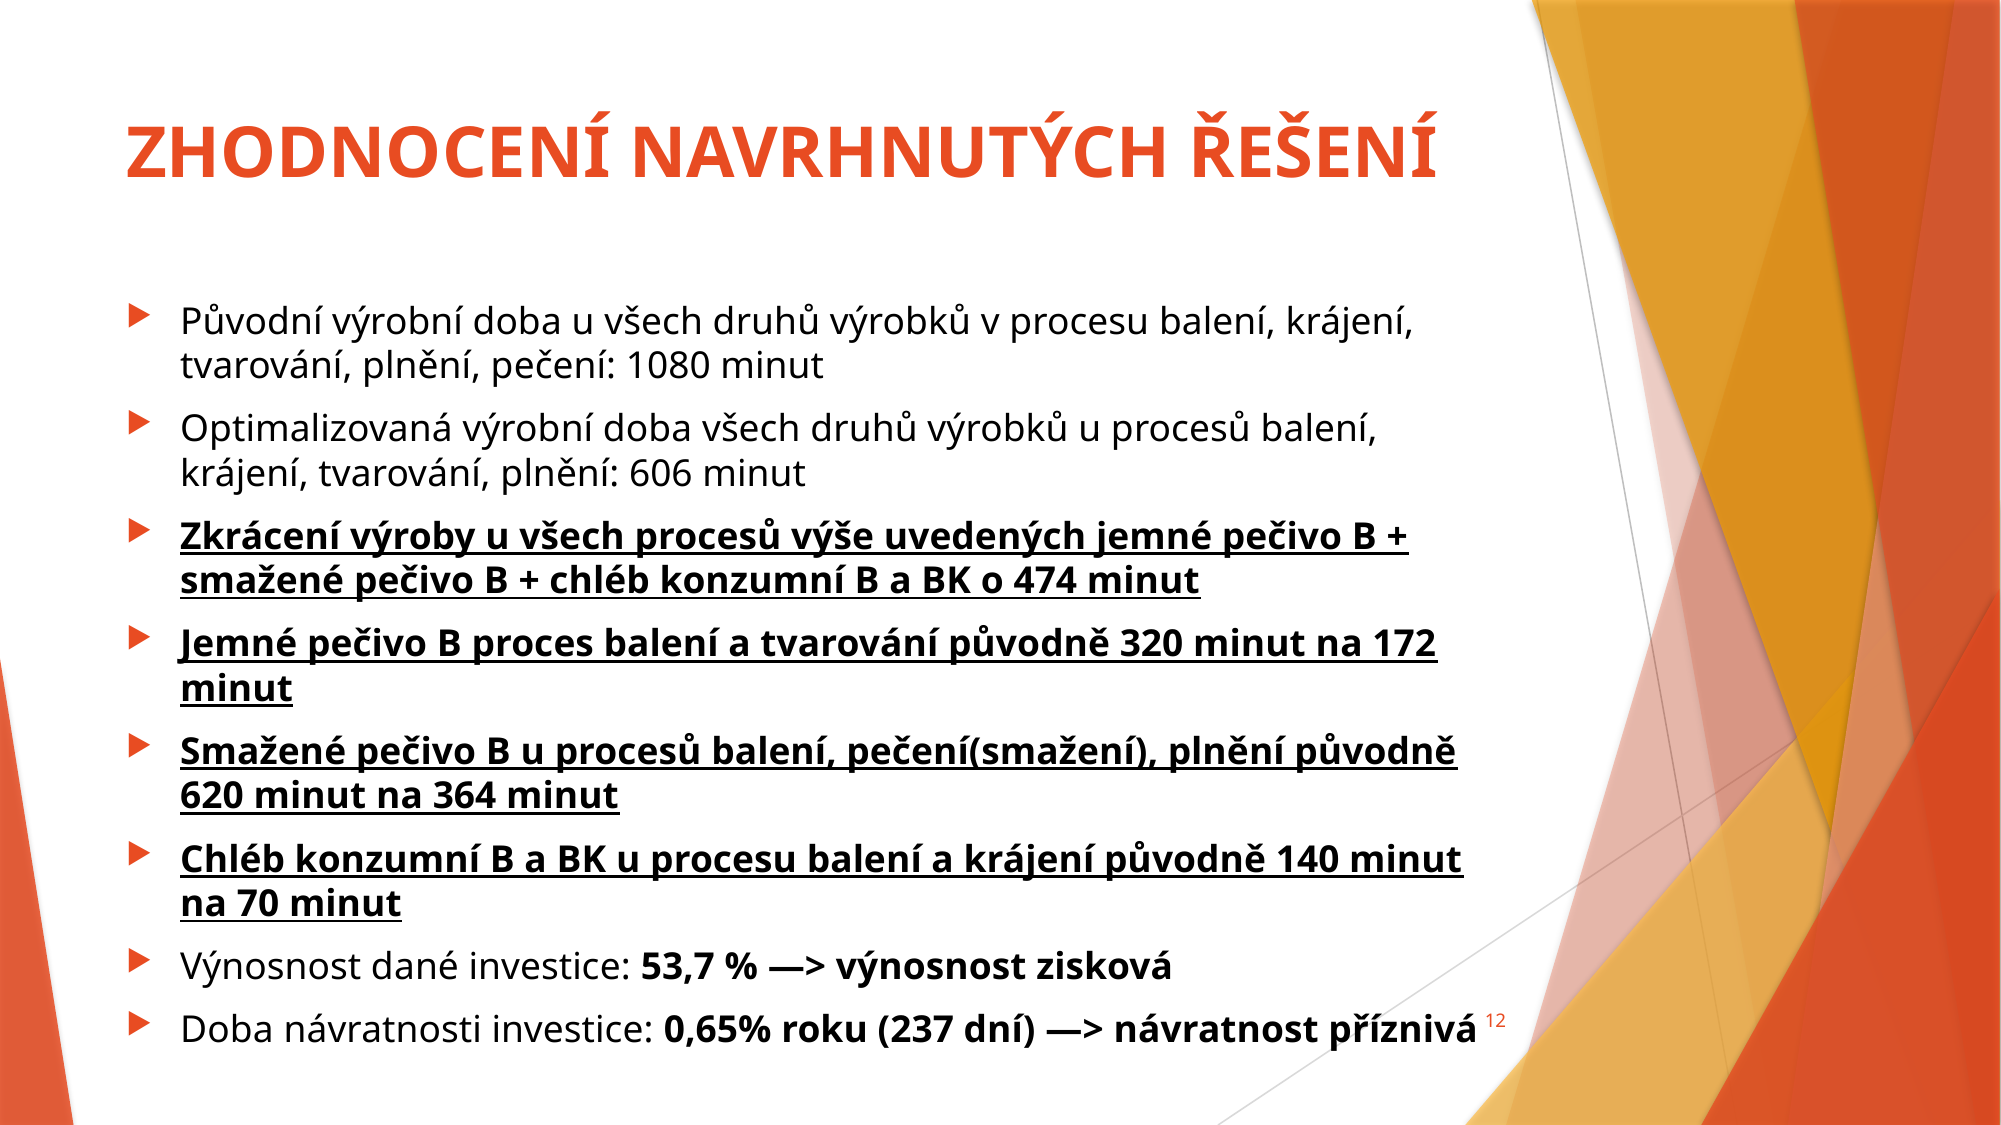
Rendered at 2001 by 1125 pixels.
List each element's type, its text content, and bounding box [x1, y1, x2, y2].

title ZHODNOCENÍ NAVRHNUTÝCH ŘEŠENÍ [111, 99, 1522, 222]
slide_number 12 [1409, 991, 1522, 1051]
list Původní výrobní doba u všech druhů výrobků v procesu balení, krájení, tvarování, plnění, pečení: 1080 minut Optimalizovaná výrobní doba všech druhů výrobků u procesů balení, krájení, tvarování, plnění: 606 minut Zkrácení výroby u všech procesů výše uvedených jemné pečivo B + smažené pečivo B + chléb konzumní B a BK o 474 minut Jemné pečivo B proces balení a tvarování původně 320 minut na 172 minut Smažené pečivo B u procesů balení, pečení(smažení), plnění původně 620 minut na 364 minut Chléb konzumní B a BK u procesu balení a krájení původně 140 minut na 70 minut Výnosnost dané investice: 53,7 % ―> výnosnost zisková Doba návratnosti investice: 0,65% roku (237 dní) ―> návratnost příznivá [111, 289, 1522, 1103]
